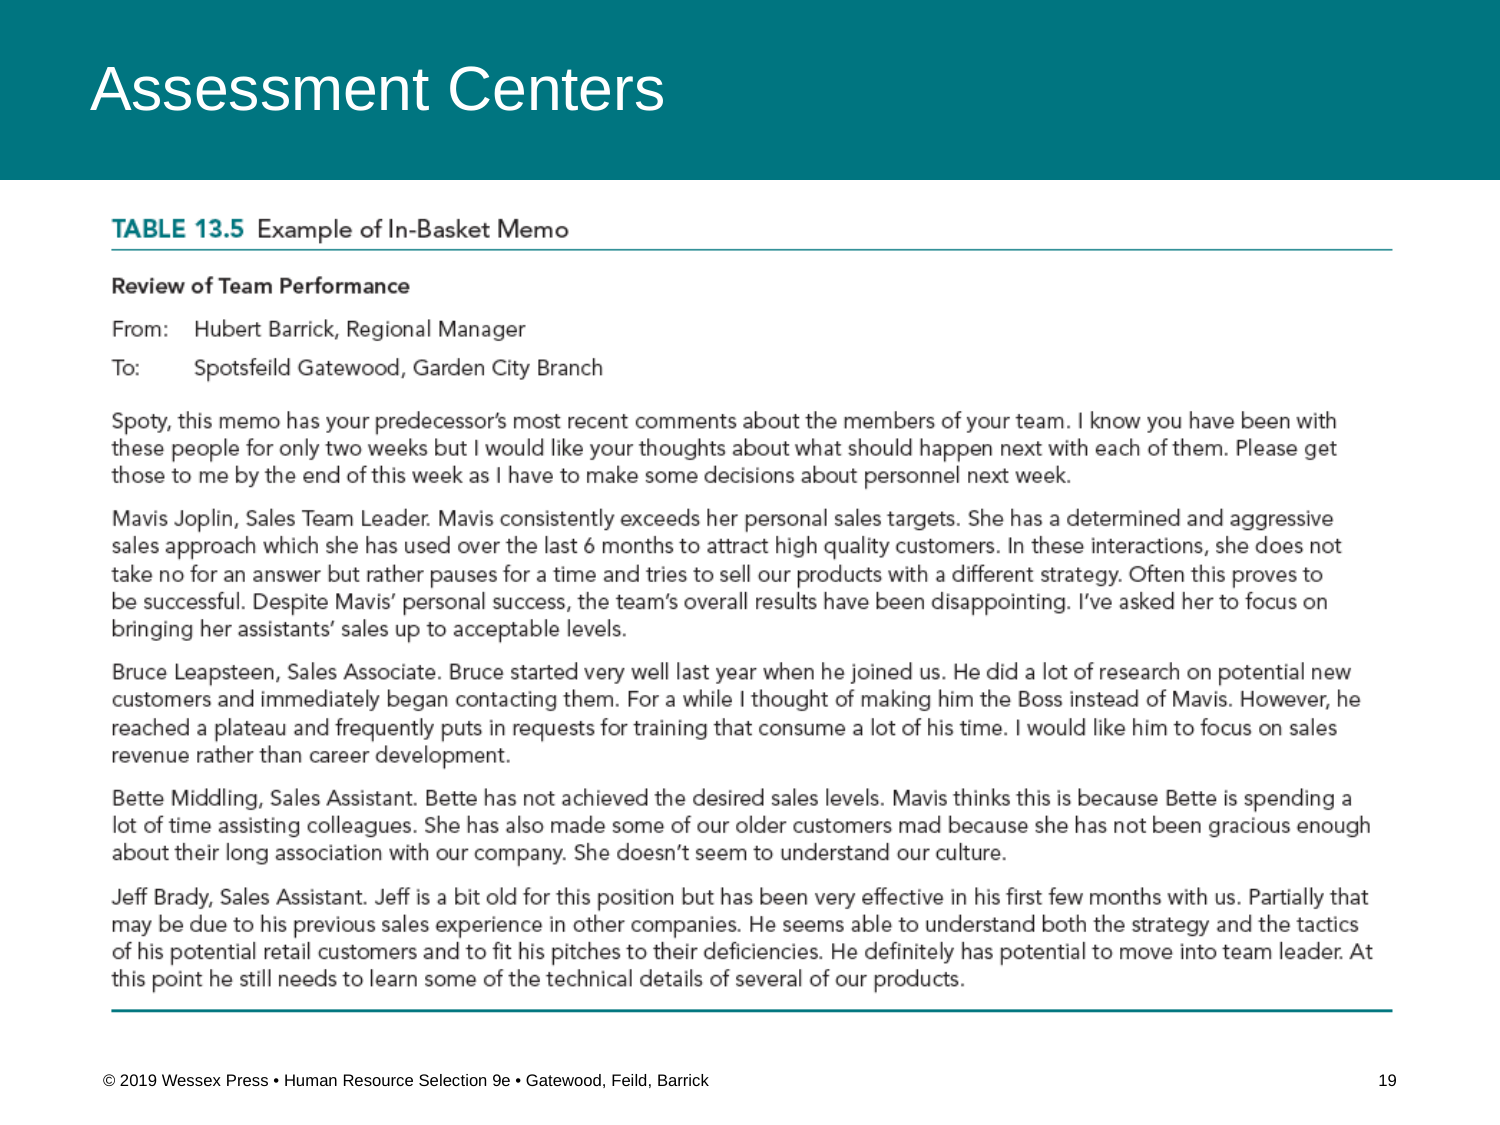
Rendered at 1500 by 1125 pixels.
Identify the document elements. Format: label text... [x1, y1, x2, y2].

title Assessment Centers [0, 0, 1500, 180]
picture [103, 212, 1397, 1021]
slide_number © 2019 Wessex Press • Human Resource Selection 9e • Gatewood, Feild, Barrick [103, 1052, 750, 1090]
slide_number 19 [1059, 1052, 1397, 1090]
